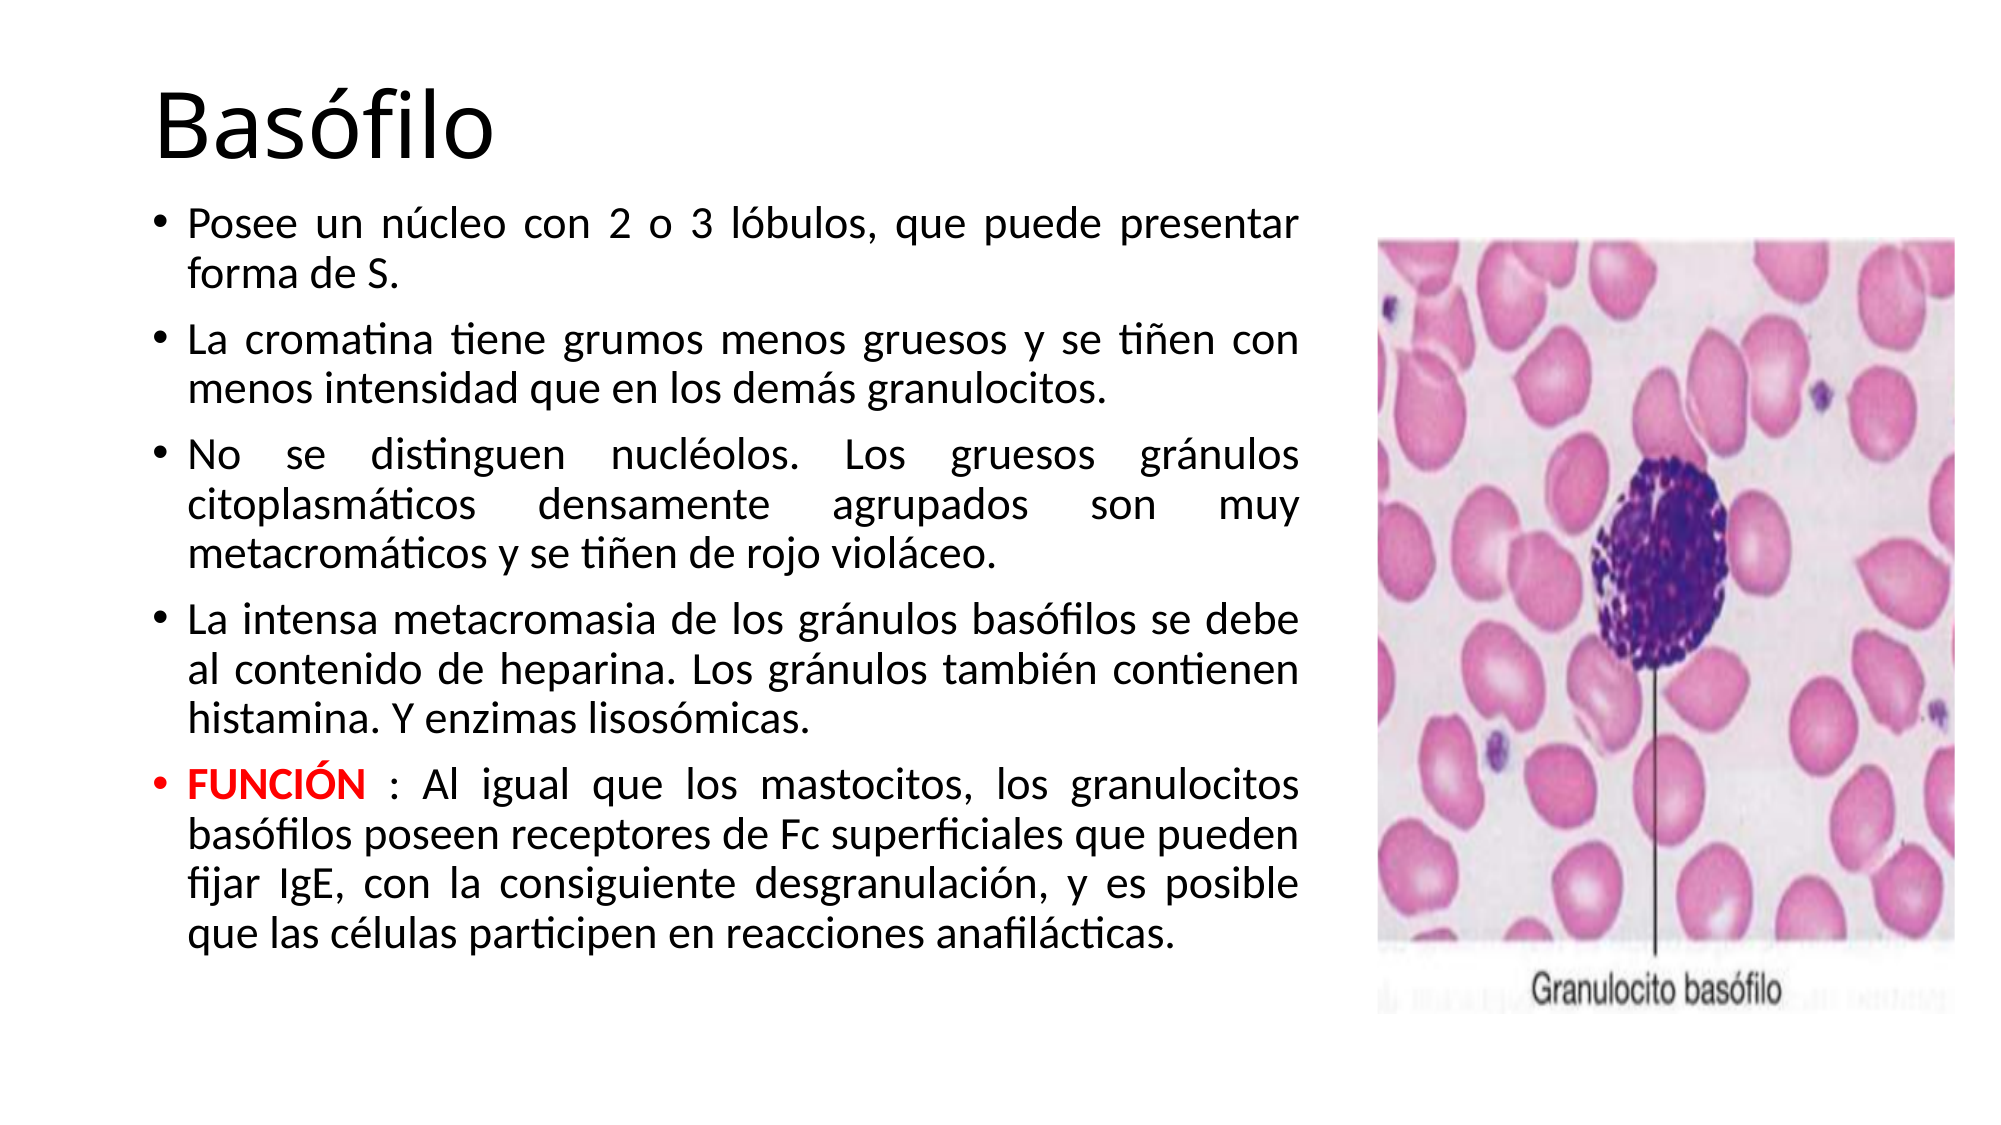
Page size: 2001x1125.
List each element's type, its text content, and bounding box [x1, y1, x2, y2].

picture [1377, 237, 1955, 1014]
list Posee un núcleo con 2 o 3 lóbulos, que puede presentar forma de S. La cromatina tiene grumos menos gruesos y se tiñen con menos intensidad que en los demás granulocitos. No se distinguen nucléolos. Los gruesos gránulos citoplasmáticos densamente agrupados son muy metacromáticos y se tiñen de rojo violáceo. La intensa metacromasia de los gránulos basófilos se debe al contenido de heparina. Los gránulos también contienen histamina. Y enzimas lisosómicas. FUNCIÓN : Al igual que los mastocitos, los granulocitos basófilos poseen receptores de Fc superficiales que pueden fijar IgE, con la consiguiente desgranulación, y es posible que las células participen en reacciones anafilácticas. [137, 191, 1316, 1014]
title Basófilo [137, 20, 1863, 238]
